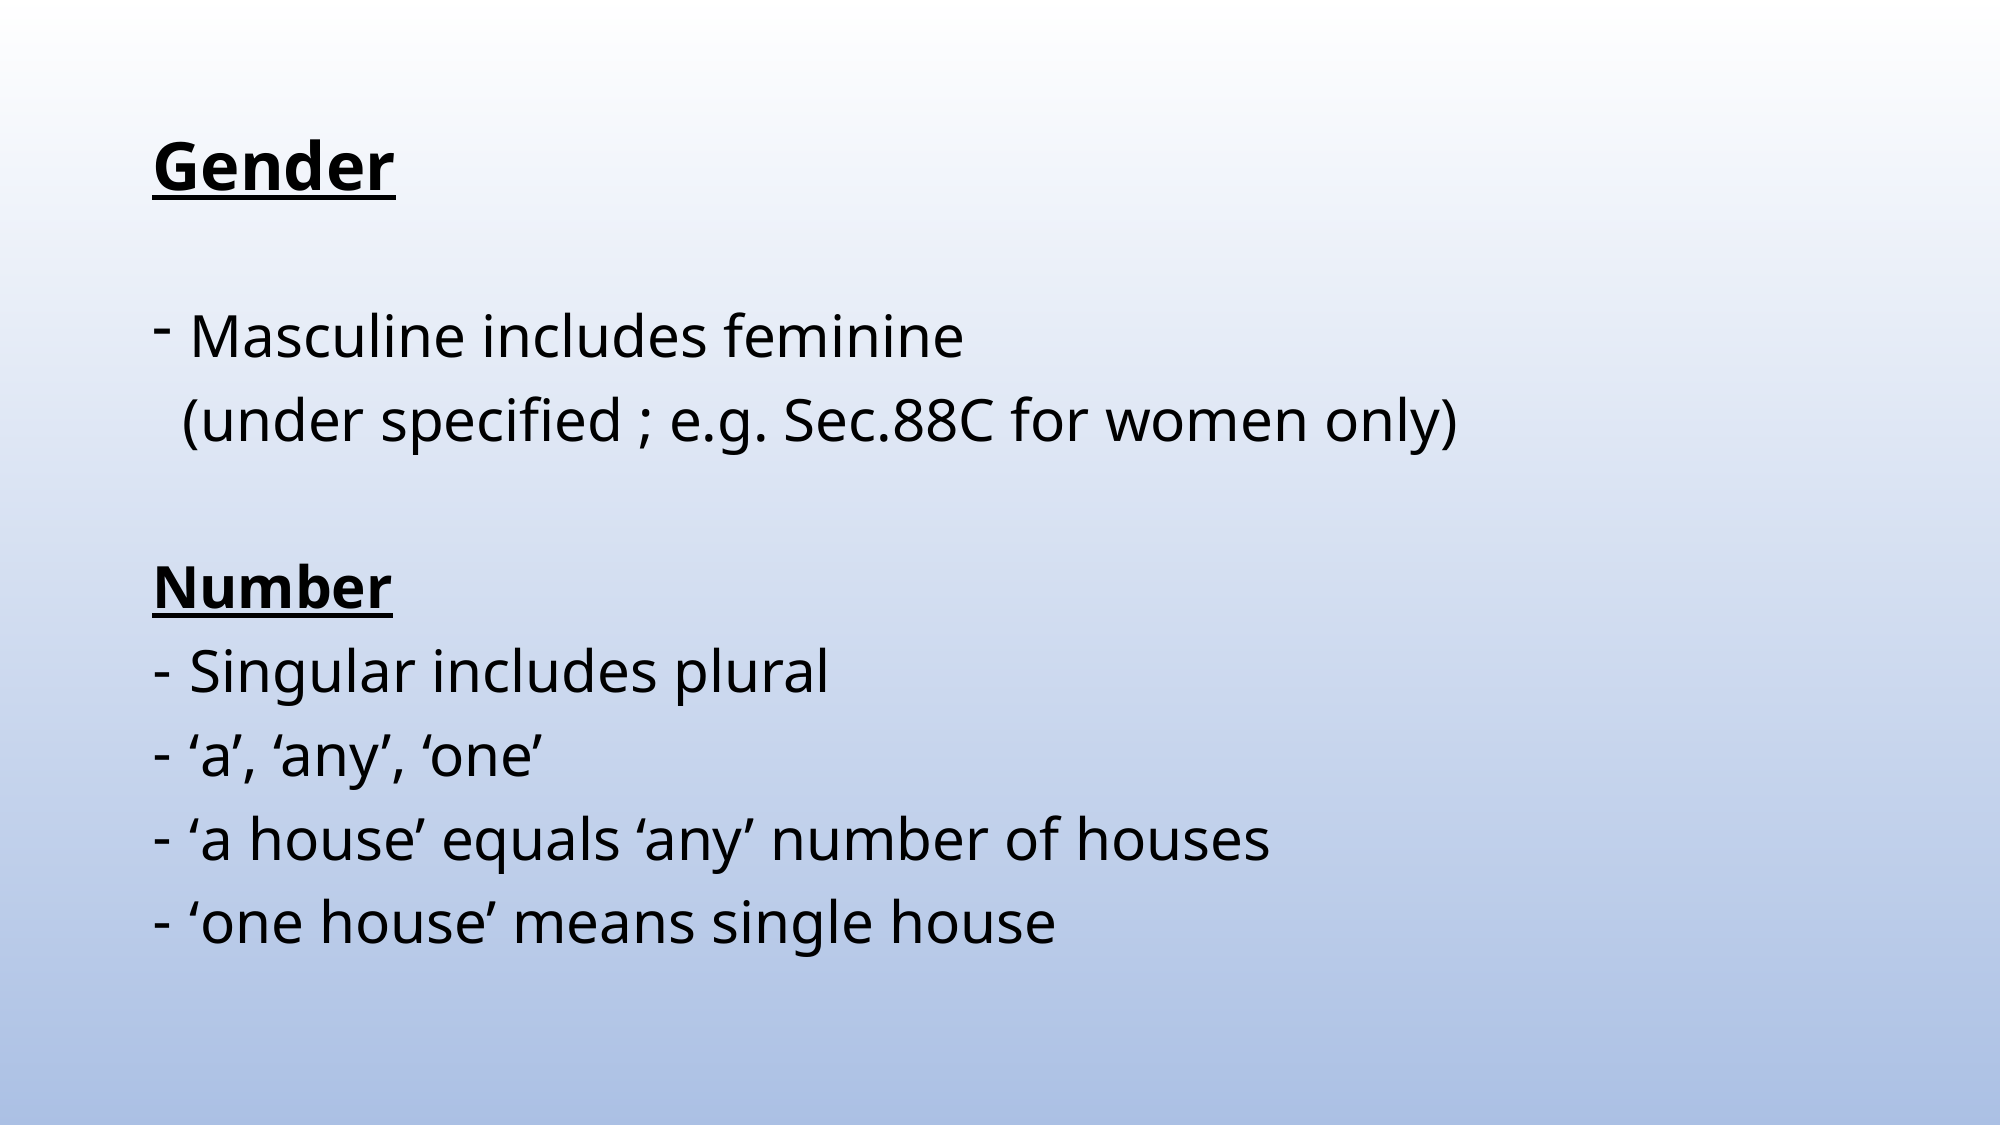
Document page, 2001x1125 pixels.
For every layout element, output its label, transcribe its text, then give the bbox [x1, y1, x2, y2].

title Gender [137, 59, 1863, 278]
list Masculine includes feminine (under specified ; e.g. Sec.88C for women only) Number Singular includes plural ‘a’, ‘any’, ‘one’ ‘a house’ equals ‘any’ number of houses ‘one house’ means single house [137, 299, 1863, 1014]
